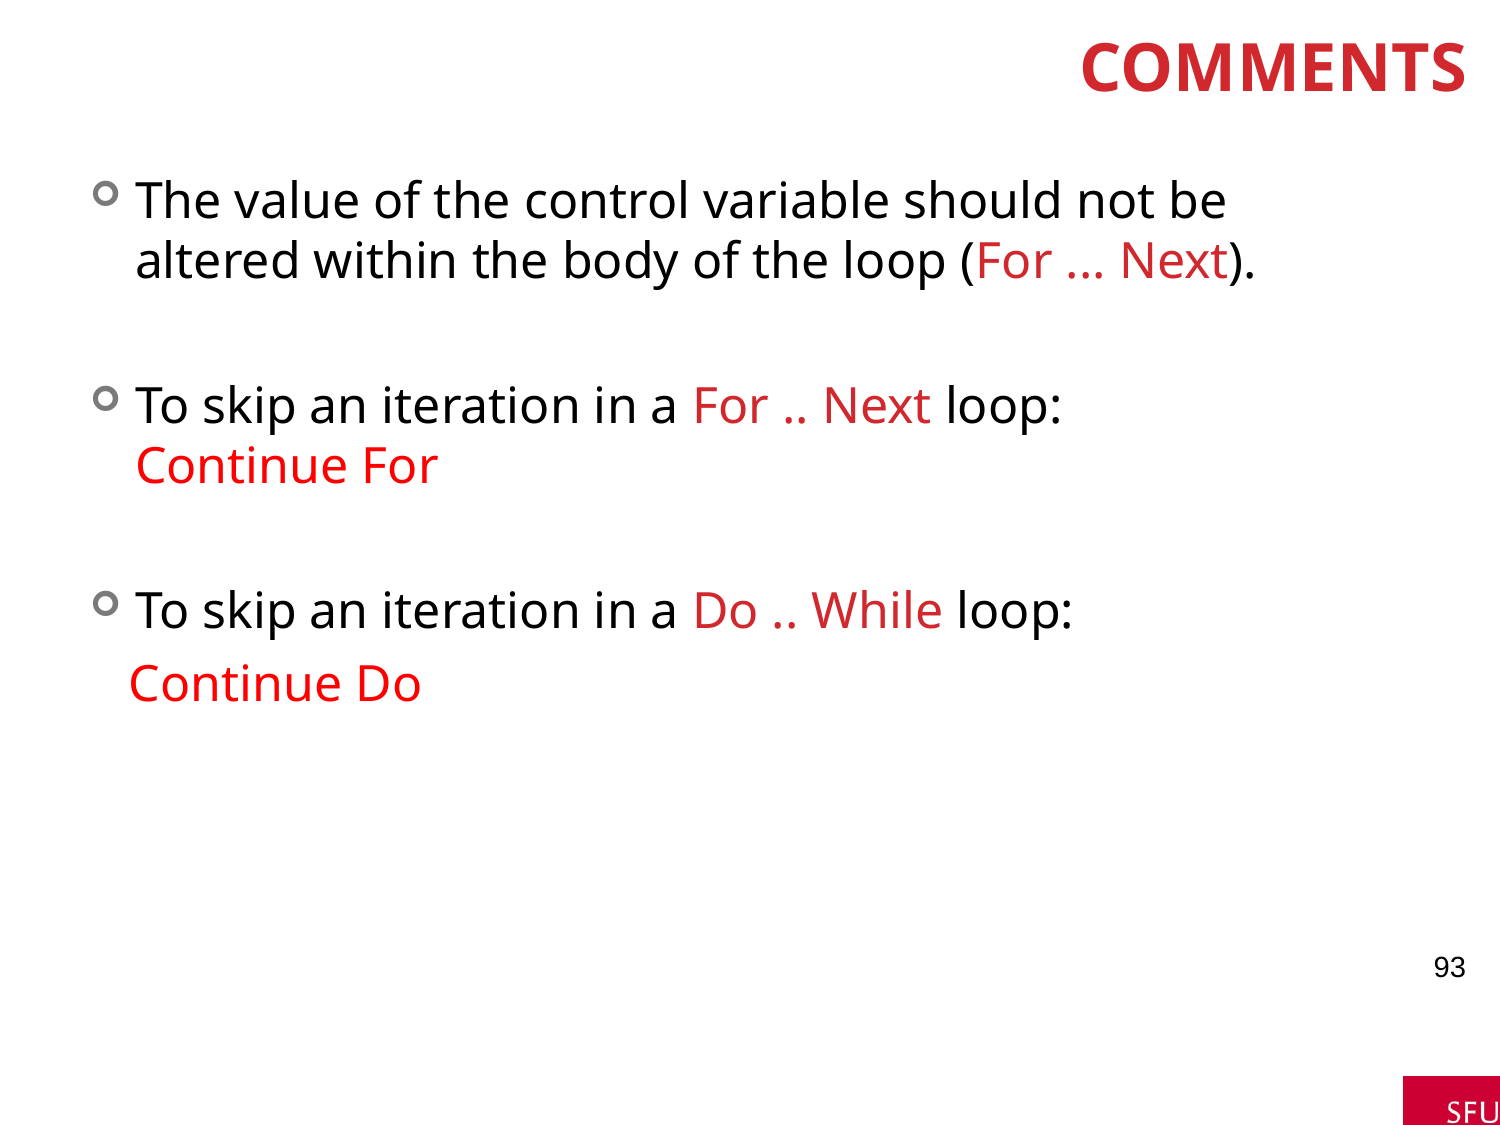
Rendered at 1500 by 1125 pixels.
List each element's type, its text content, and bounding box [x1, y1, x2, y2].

list The value of the control variable should not be altered within the body of the loop (For ... Next). To skip an iteration in a For .. Next loop: Continue For To skip an iteration in a Do .. While loop: Continue Do [75, 160, 1317, 1062]
title Comments [24, 20, 1483, 113]
picture [1403, 1076, 1500, 1125]
slide_number 93 [1400, 940, 1500, 1026]
